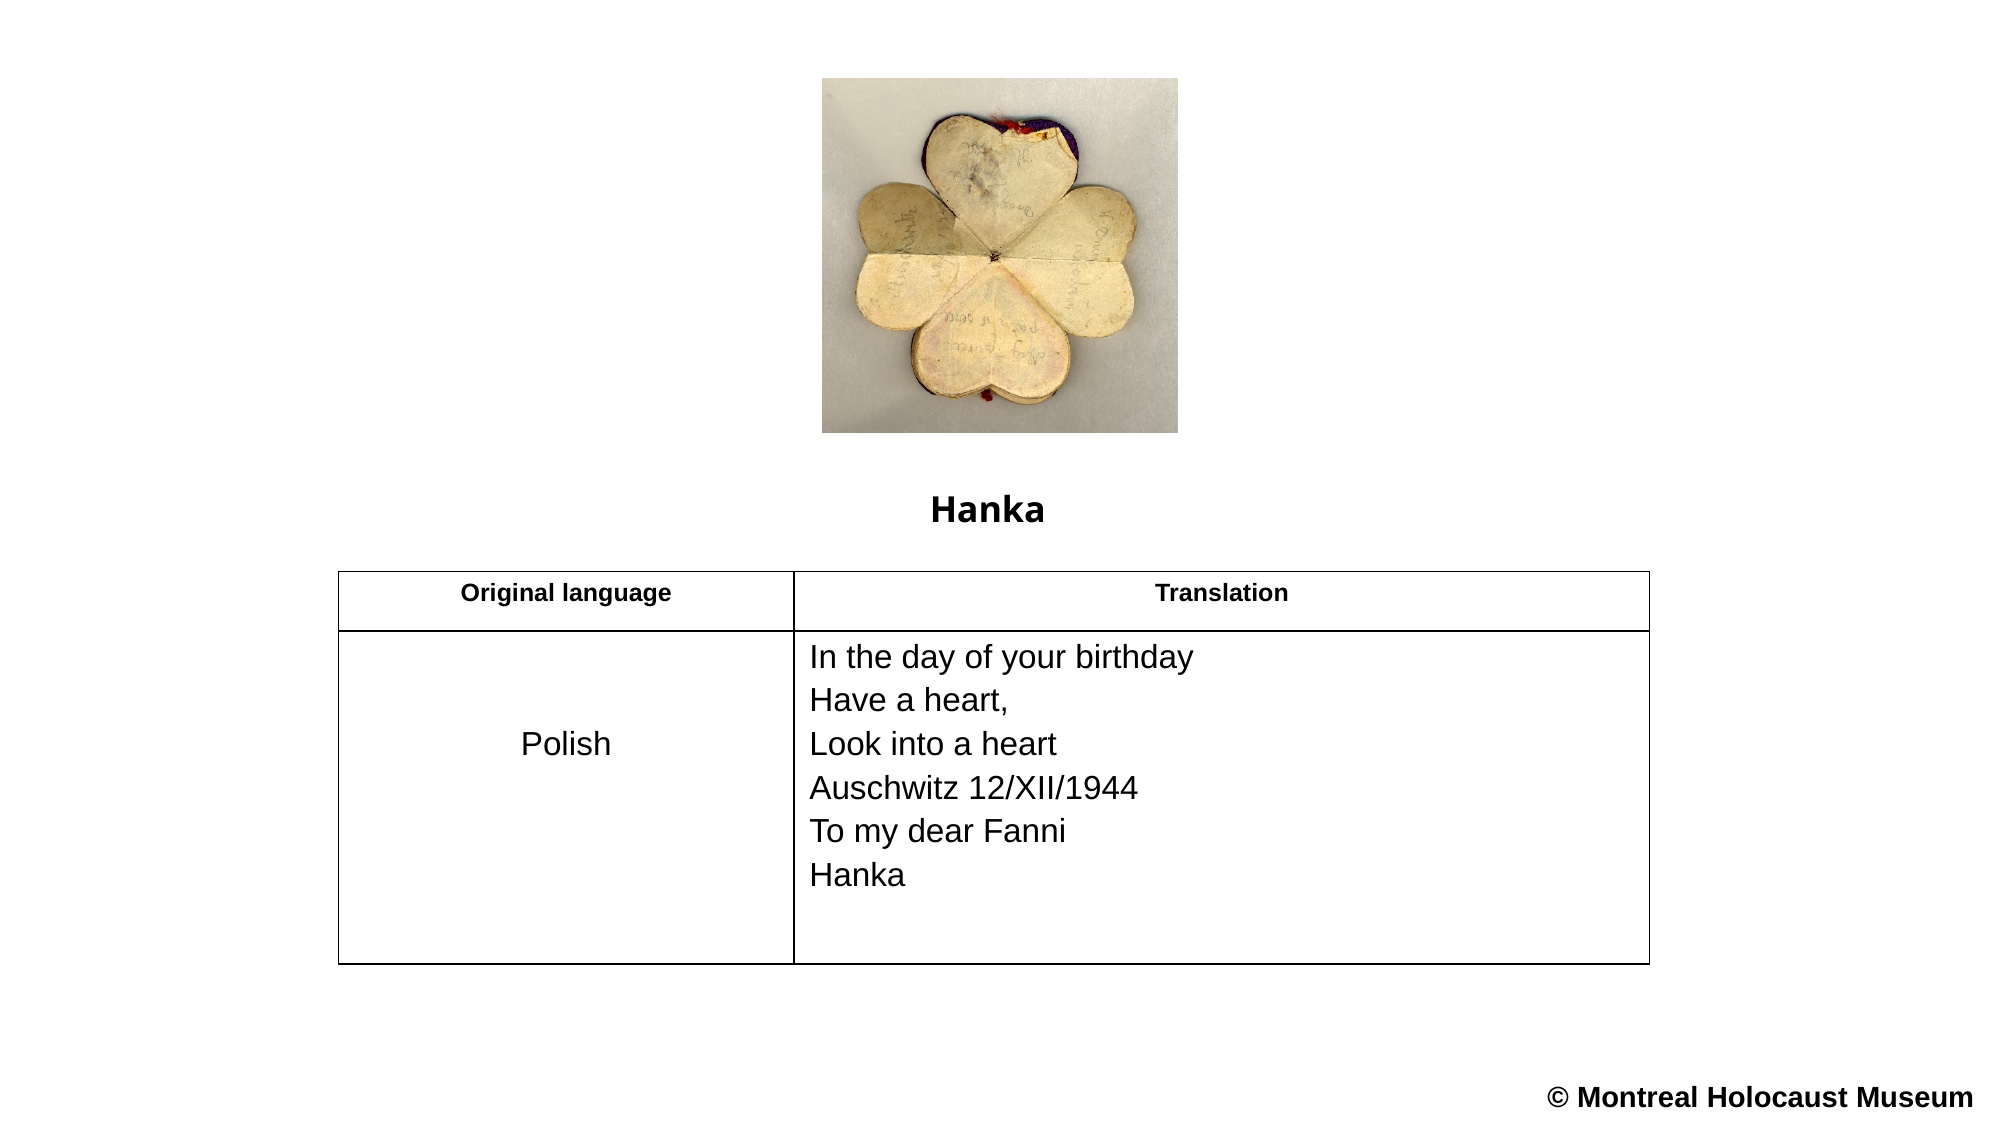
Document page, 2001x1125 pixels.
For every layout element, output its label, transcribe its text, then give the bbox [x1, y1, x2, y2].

title Hanka [350, 479, 1626, 539]
text_box © Montreal Holocaust Museum [1532, 1070, 1990, 1121]
table_header Translation [795, 572, 1649, 630]
picture [822, 78, 1178, 433]
table_cell Polish [339, 632, 793, 963]
table_cell In the day of your birthday Have a heart, Look into a heart Auschwitz 12/XII/1944 To my dear Fanni Hanka [795, 632, 1649, 963]
table_header Original language [339, 572, 793, 630]
